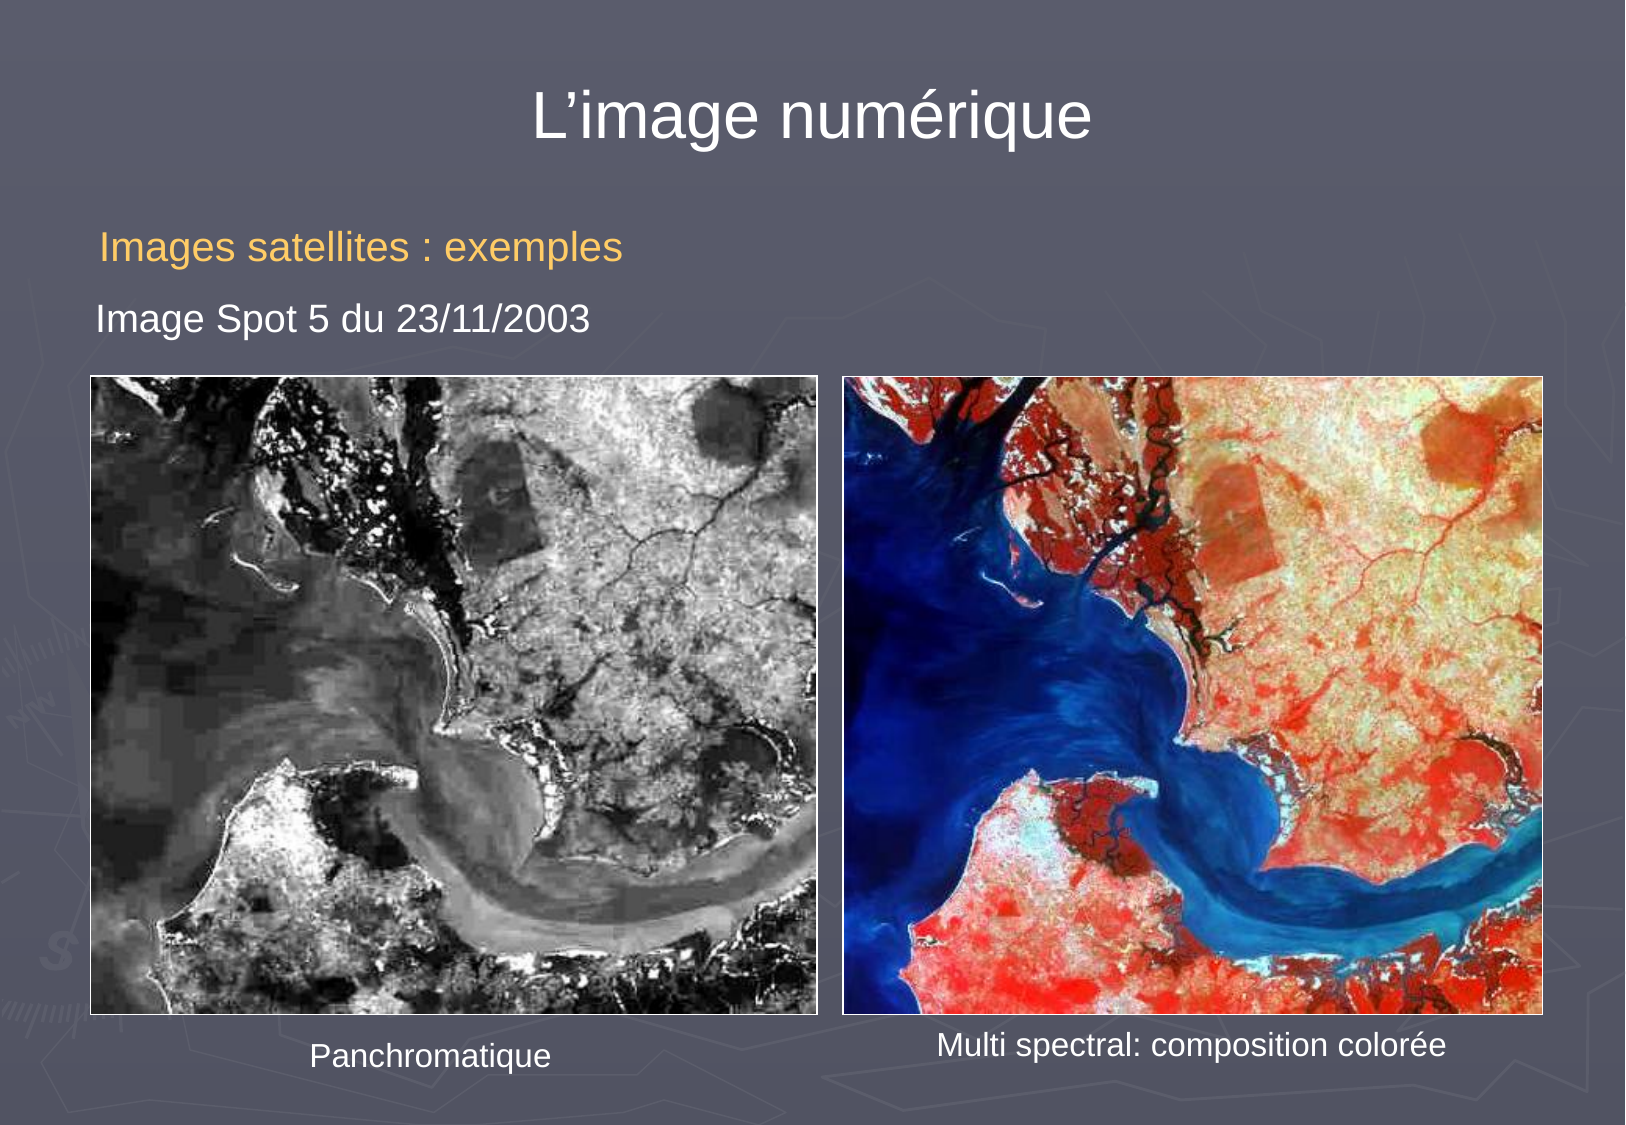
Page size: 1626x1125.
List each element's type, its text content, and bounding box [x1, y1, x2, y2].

text_box L’image numérique [0, 42, 1625, 181]
text_box Image Spot 5 du 23/11/2003 [80, 290, 683, 347]
text_box Panchromatique [104, 1027, 757, 1082]
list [843, 377, 1542, 1015]
text_box Multi spectral: composition colorée [846, 1021, 1538, 1070]
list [91, 376, 817, 1014]
text_box Images satellites : exemples [84, 207, 671, 282]
